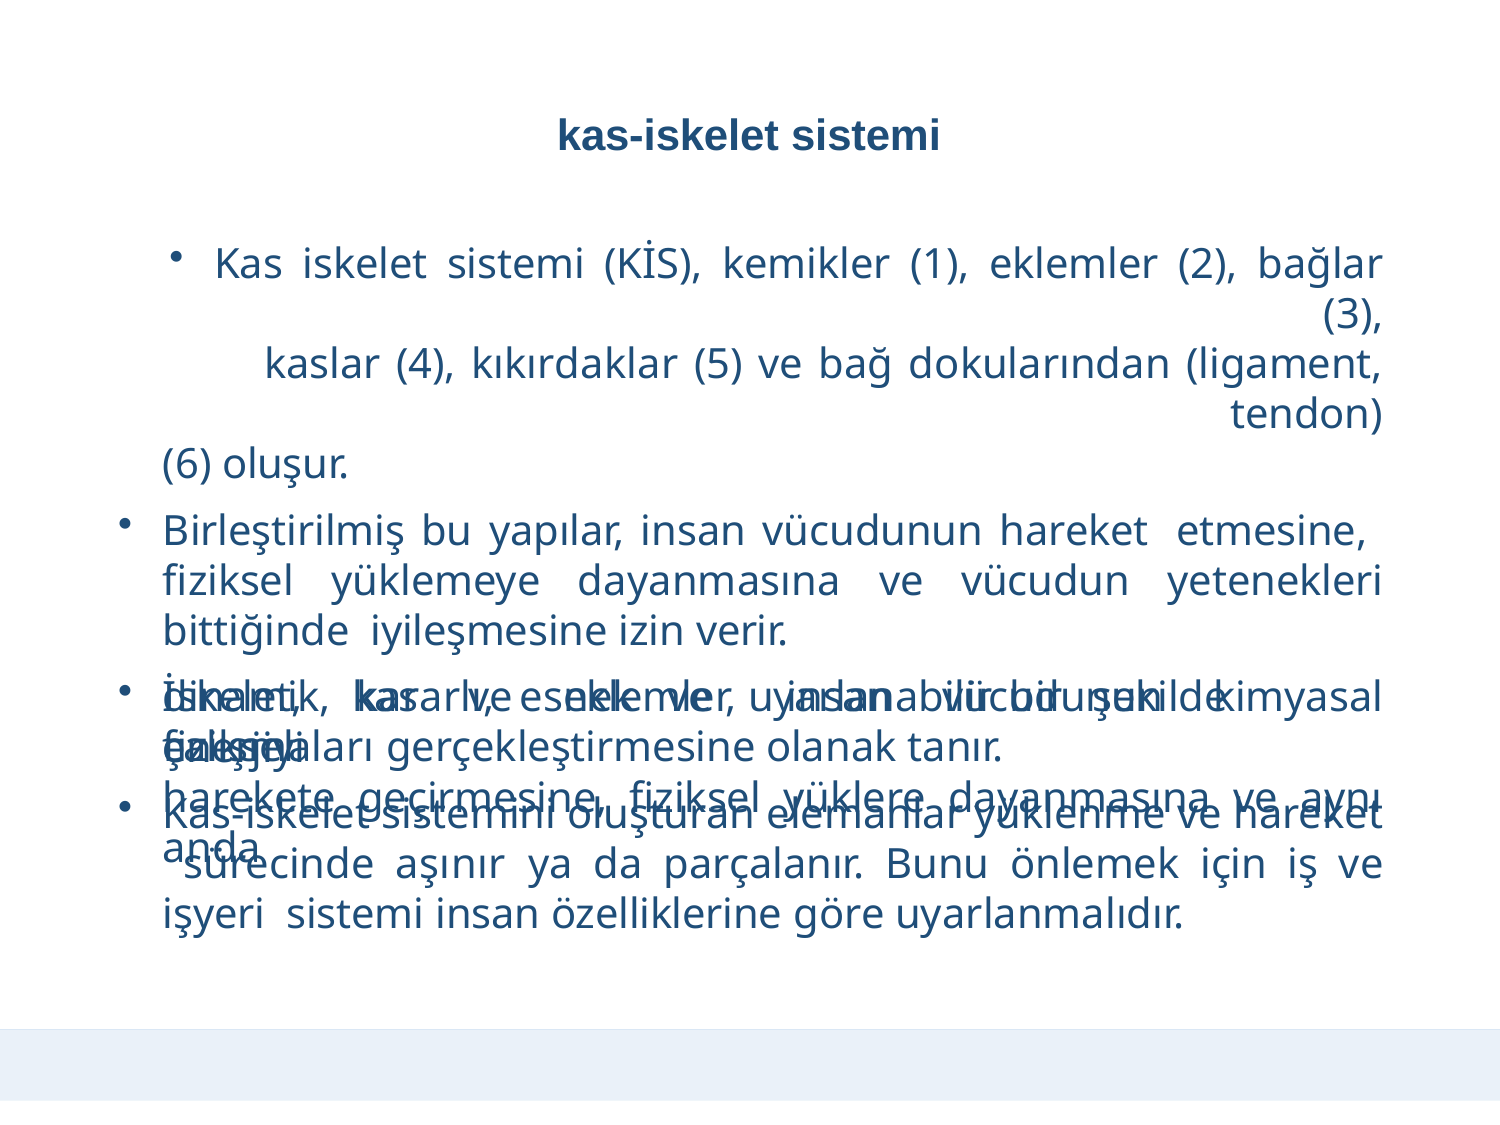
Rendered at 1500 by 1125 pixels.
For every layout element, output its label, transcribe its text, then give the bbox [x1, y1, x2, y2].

text_box dinamik, kararlı, esnek ve uyarlanabilir bir şekilde fiziksel [160, 668, 1384, 701]
text_box Kas iskelet sistemi (KİS), kemikler (1), eklemler (2), bağlar (3), kaslar (4), kıkırdaklar (5) ve bağ dokularından (ligament, tendon) (6) oluşur. Birleştirilmiş bu yapılar, insan vücudunun hareket etmesine, fiziksel yüklemeye dayanmasına ve vücudun yetenekleri bittiğinde iyileşmesine izin verir. İskelet, kas ve eklemler, insan vücudunun kimyasal enerjiyi harekete geçirmesine, fiziksel yüklere dayanmasına ve aynı anda [116, 234, 1385, 701]
title kas-iskelet sistemi [554, 104, 945, 234]
text_box çalışmaları gerçekleştirmesine olanak tanır. Kas-iskelet sistemini oluşturan elemanlar yüklenme ve hareket sürecinde aşınır ya da parçalanır. Bunu önlemek için iş ve işyeri sistemi insan özelliklerine göre uyarlanmalıdır. [116, 701, 1385, 937]
